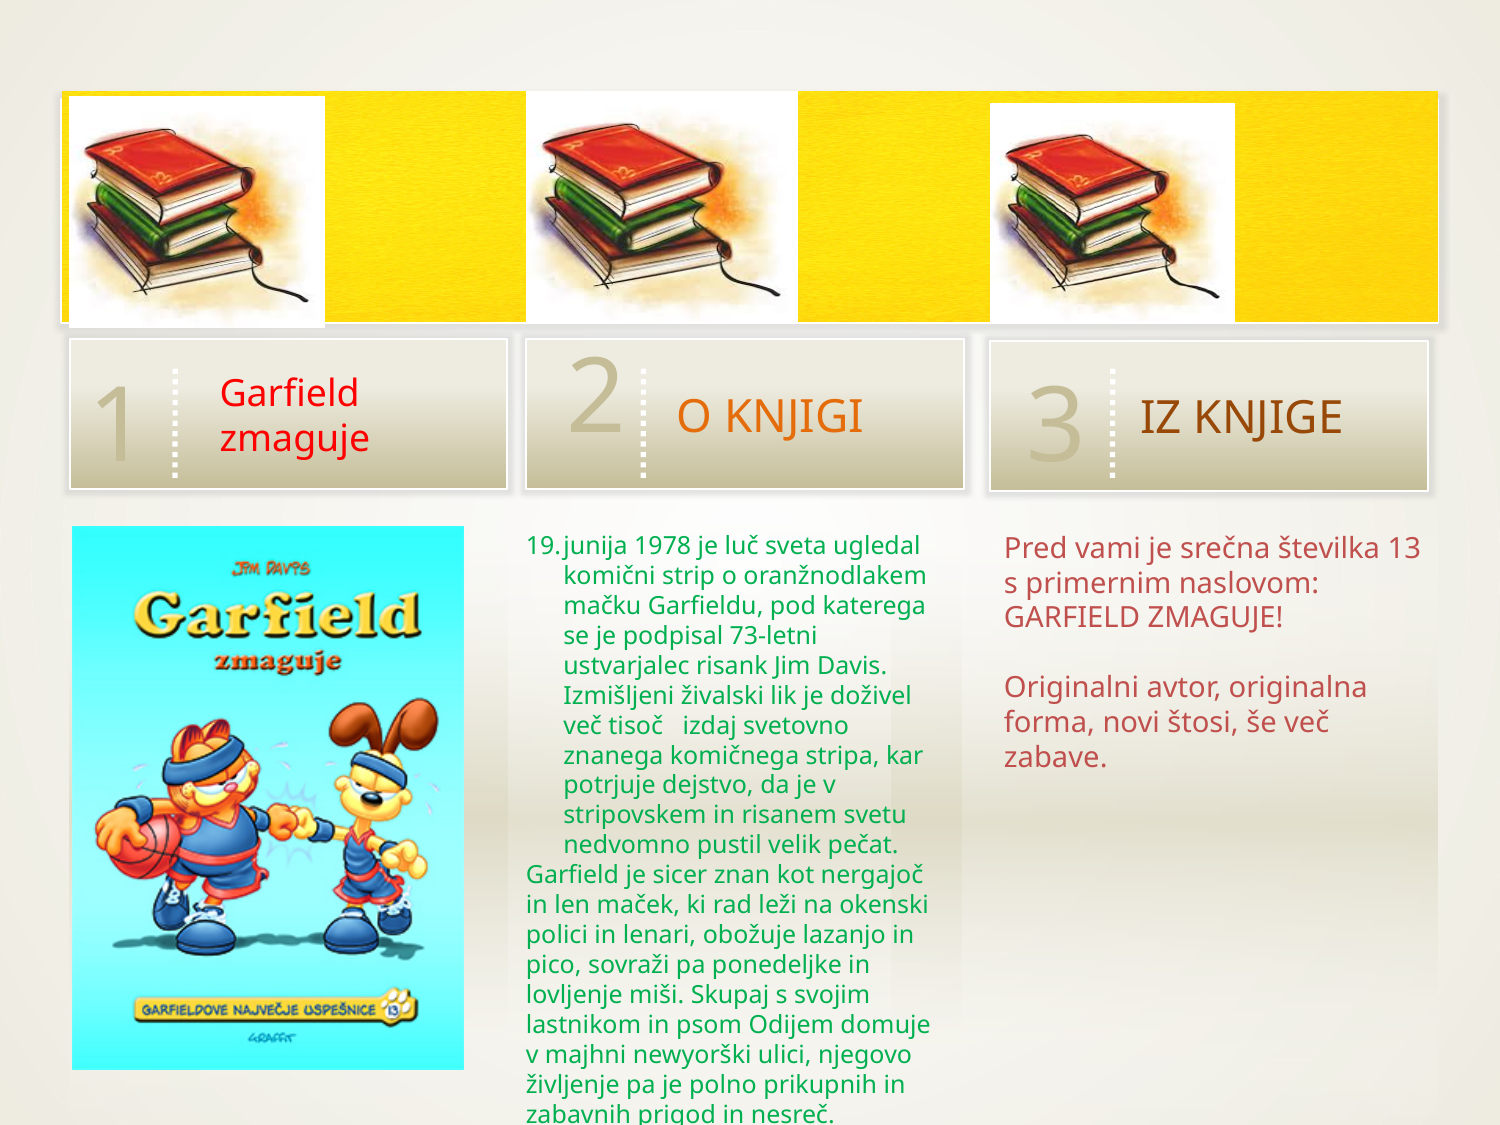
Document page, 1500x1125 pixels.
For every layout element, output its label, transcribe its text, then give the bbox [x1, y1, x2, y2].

text_box Garfield zmaguje [67, 337, 509, 491]
text_box 2 [539, 332, 653, 461]
text_box junija 1978 je luč sveta ugledal komični strip o oranžnodlakem mačku Garfieldu, pod katerega se je podpisal 73-letni ustvarjalec risank Jim Davis. Izmišljeni živalski lik je doživel več tisoč izdaj svetovno znanega komičnega stripa, kar potrjuje dejstvo, da je v stripovskem in risanem svetu nedvomno pustil velik pečat. Garfield je sicer znan kot nergajoč in len maček, ki rad leži na okenski polici in lenari, obožuje lazanjo in pico, sovraži pa ponedeljke in lovljenje miši. Skupaj s svojim lastnikom in psom Odijem domuje v majhni newyorški ulici, njegovo življenje pa je polno prikupnih in zabavnih prigod in nesreč. [509, 512, 964, 1125]
text_box IZ KNJIGE [988, 339, 1430, 493]
picture [62, 90, 1438, 328]
text_box 1 [62, 349, 175, 490]
picture [72, 525, 464, 1071]
text_box O KNJIGI [524, 337, 966, 491]
text_box podbesedilo [67, 500, 509, 1125]
text_box Pred vami je srečna številka 13 s primernim naslovom: GARFIELD ZMAGUJE! Originalni avtor, originalna forma, novi štosi, še več zabave. [964, 512, 1439, 1125]
text_box 3 [999, 349, 1113, 490]
